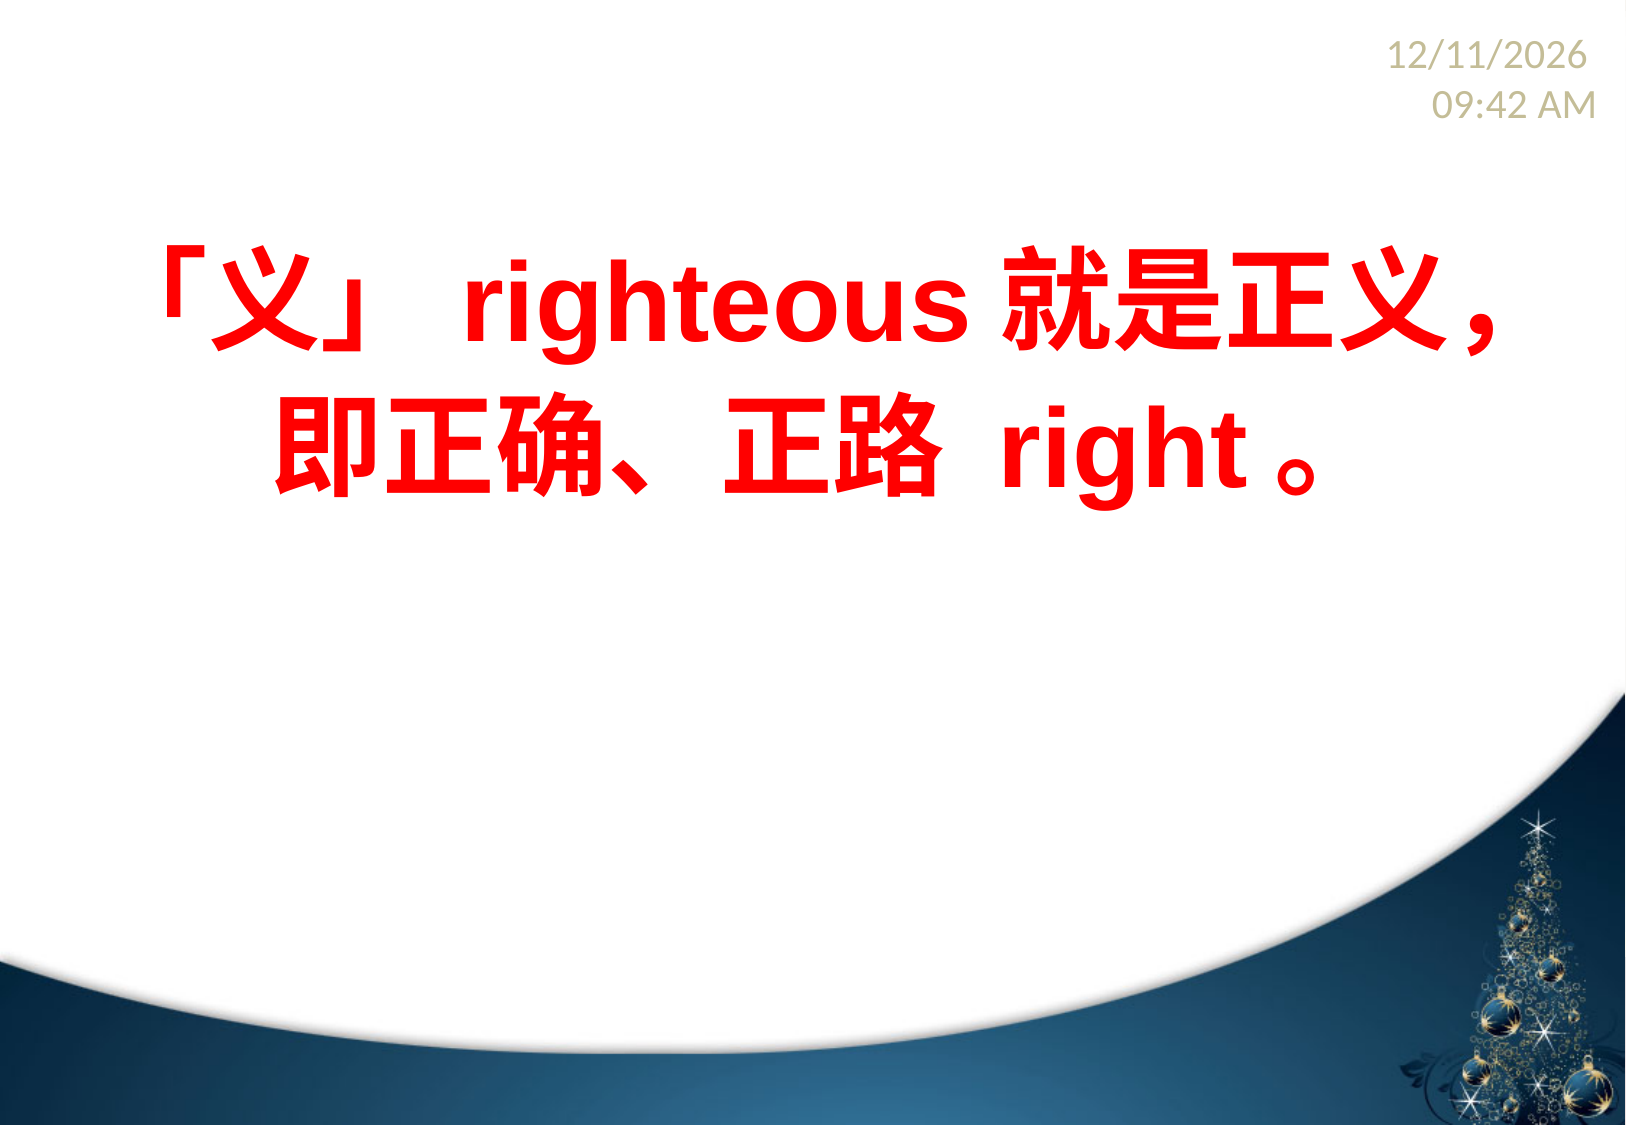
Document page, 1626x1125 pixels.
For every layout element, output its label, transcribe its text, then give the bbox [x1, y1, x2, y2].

text_box 「义」righteous就是正义， 即正确、正路 right。 [32, 0, 1625, 740]
picture [0, 0, 1626, 1125]
